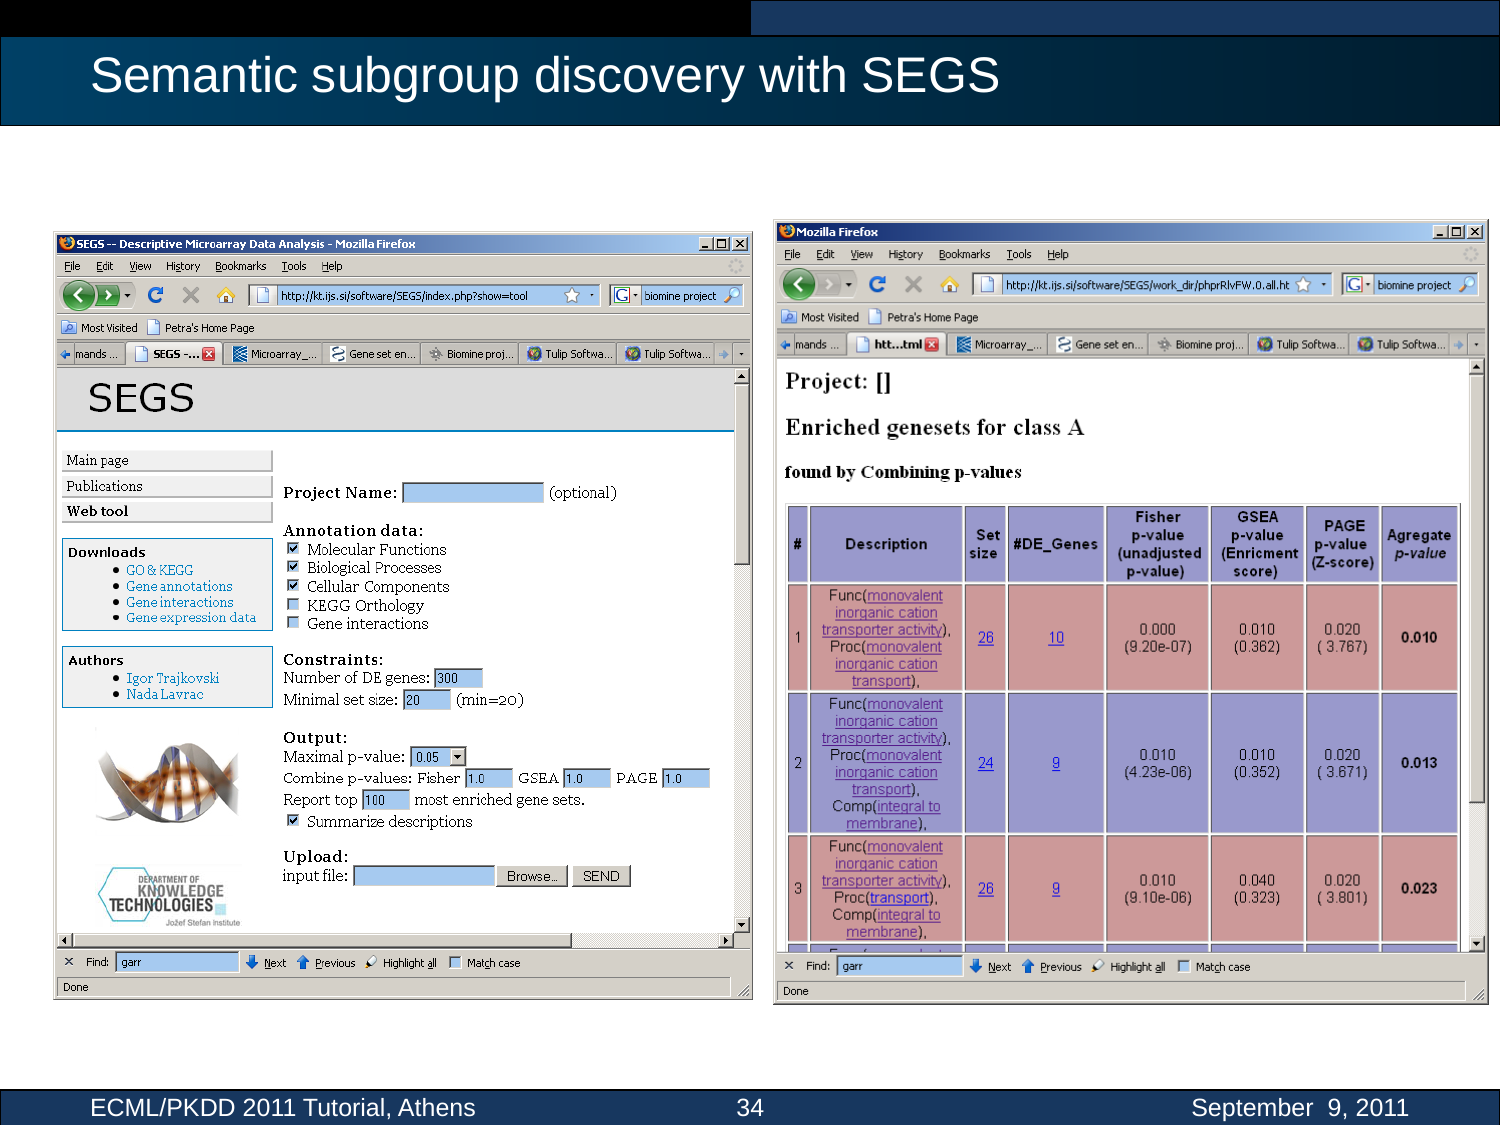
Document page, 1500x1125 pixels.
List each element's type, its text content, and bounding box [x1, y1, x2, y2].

footer ECML/PKDD 2011 Tutorial, Athens [75, 1083, 550, 1120]
picture [773, 219, 1489, 1006]
slide_number 34 [675, 1083, 826, 1120]
title Semantic subgroup discovery with SEGS [75, 20, 1425, 125]
picture [52, 231, 753, 1000]
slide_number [1074, 1083, 1425, 1120]
